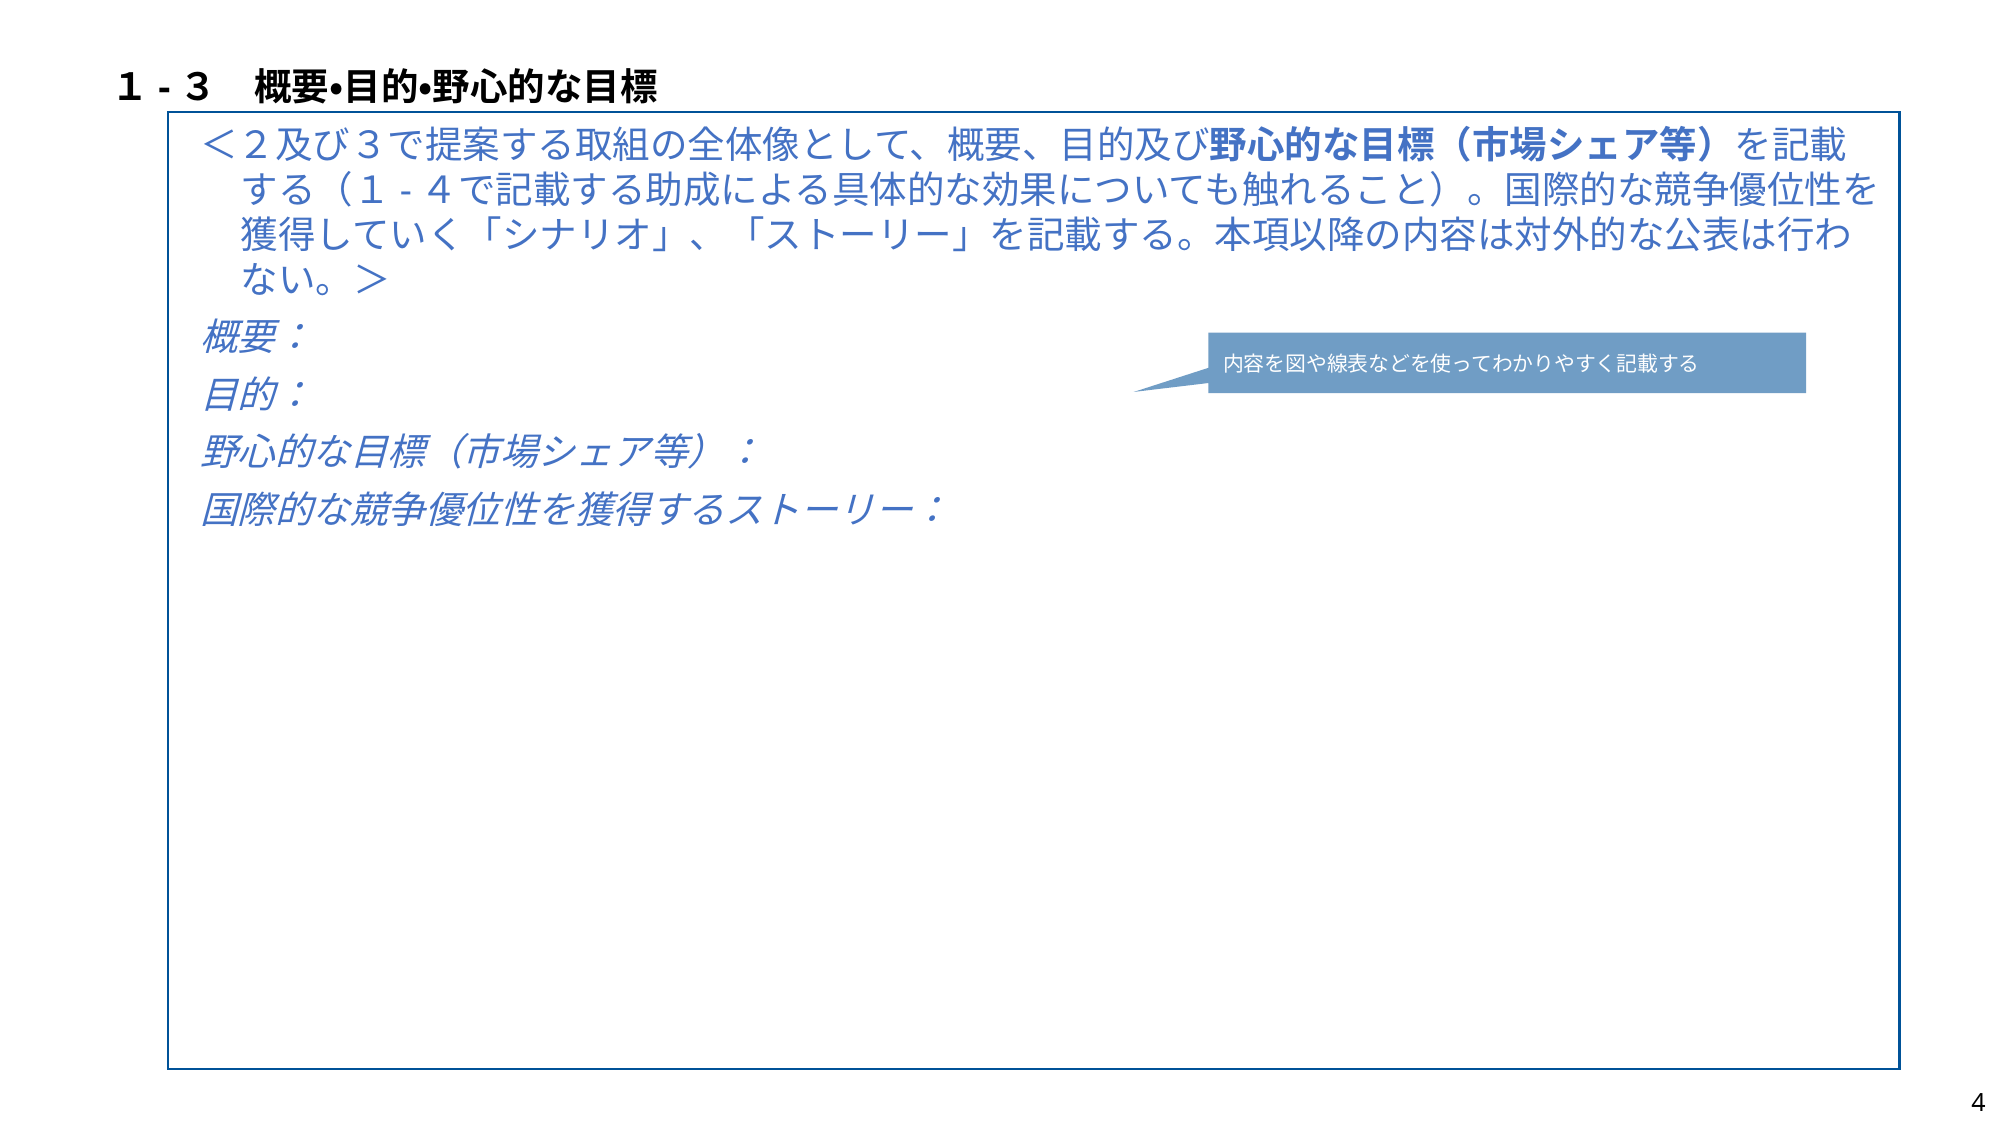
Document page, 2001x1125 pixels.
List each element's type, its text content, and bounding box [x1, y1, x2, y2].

text_box [167, 111, 1901, 1070]
text_box １-３ 概要・目的・野心的な目標 ＜２及び３で提案する取組の全体像として、概要、目的及び野心的な目標（市場シェア等）を記載する（１-４で記載する助成による具体的な効果についても触れること）。国際的な競争優位性を獲得していく「シナリオ」、「ストーリー」を記載する。本項以降の内容は対外的な公表は行わない。＞ 概要： 目的： 野心的な目標（市場シェア等）： 国際的な競争優位性を獲得するストーリー： [67, 55, 1900, 539]
